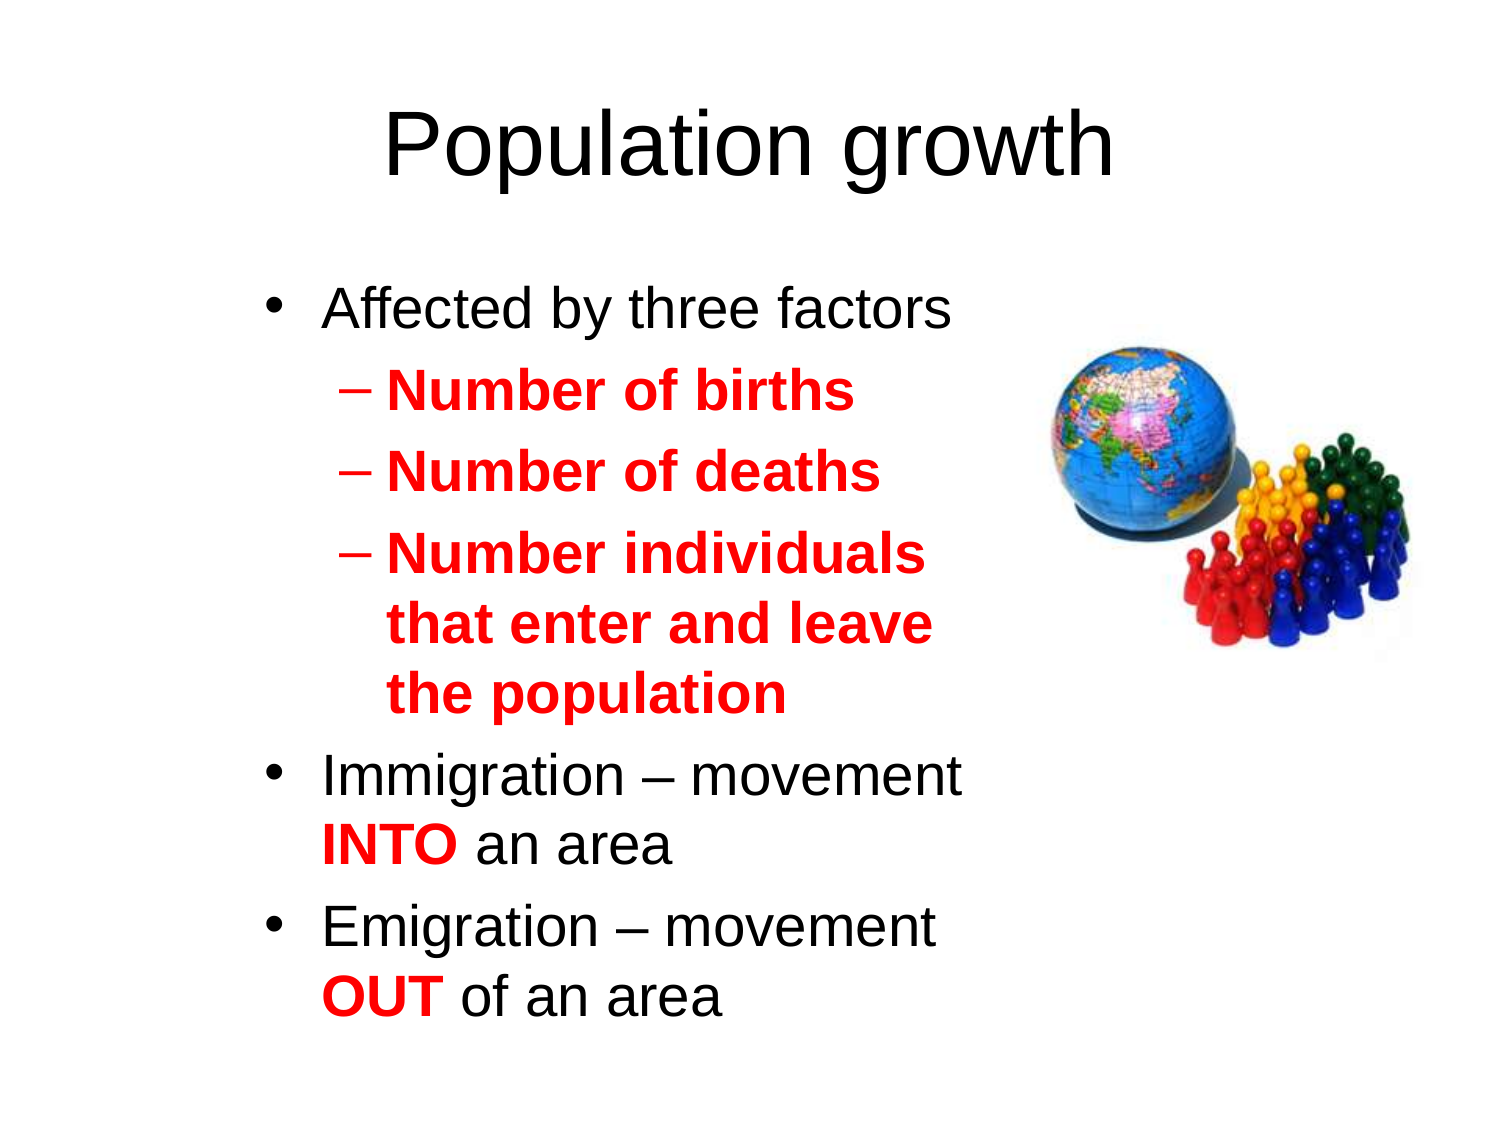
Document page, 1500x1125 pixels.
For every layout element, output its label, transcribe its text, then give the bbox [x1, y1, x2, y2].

title Population growth [75, 45, 1425, 233]
list Affected by three factors Number of births Number of deaths Number individuals that enter and leave the population Immigration – movement INTO an area Emigration – movement OUT of an area [249, 262, 1013, 1050]
picture [1012, 324, 1426, 665]
